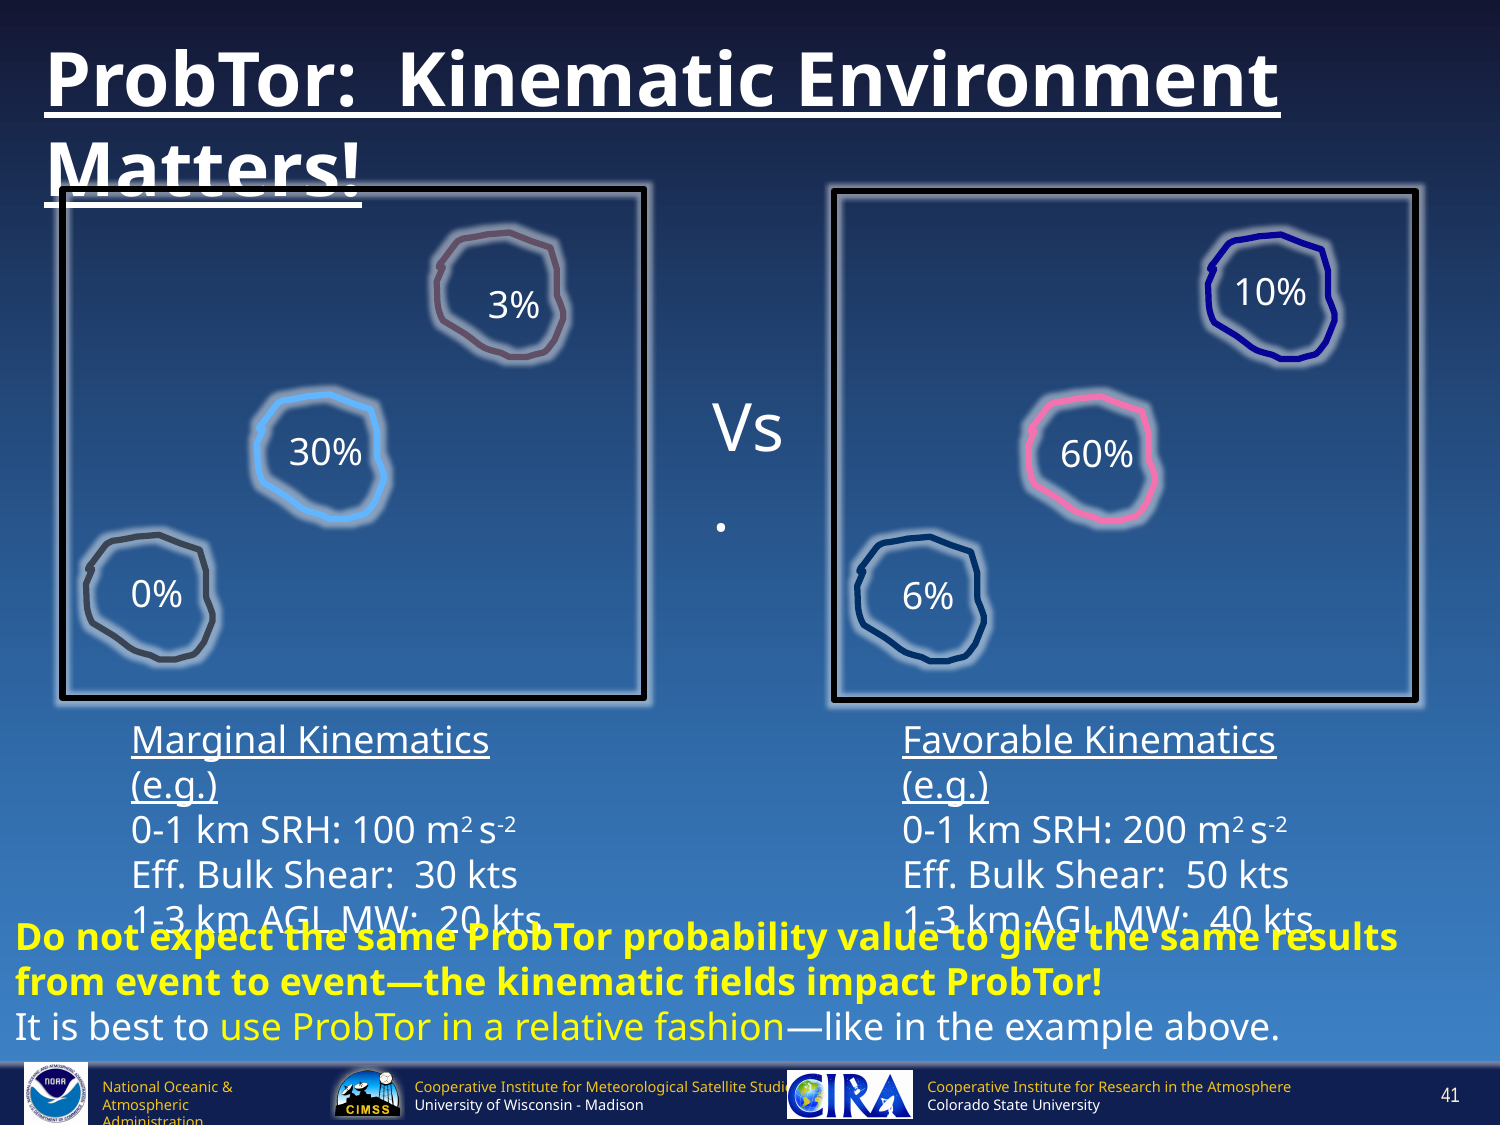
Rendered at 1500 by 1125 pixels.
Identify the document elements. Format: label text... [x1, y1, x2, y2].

text_box [856, 535, 985, 663]
text_box [1027, 395, 1156, 522]
picture [787, 1070, 913, 1119]
picture [24, 1062, 88, 1125]
text_box Favorable Kinematics (e.g.) 0-1 km SRH: 200 m2 s-2 Eff. Bulk Shear: 50 kts 1-3 km AGL MW: 40 kts [887, 708, 1354, 905]
text_box 6% [887, 564, 978, 625]
text_box Do not expect the same ProbTor probability value to give the same results from event to event—the kinematic fields impact ProbTor! It is best to use ProbTor in a relative fashion—like in the example above. [0, 905, 1475, 1056]
text_box 60% [1045, 422, 1155, 483]
text_box 10% [1218, 261, 1346, 321]
text_box ProbTor: Kinematic Environment Matters! [29, 24, 1475, 219]
slide_number 41 [1400, 1074, 1475, 1113]
text_box [833, 190, 1417, 701]
text_box [1206, 233, 1336, 361]
picture [330, 1065, 405, 1120]
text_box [85, 232, 564, 660]
text_box [62, 188, 645, 699]
text_box Marginal Kinematics (e.g.) 0-1 km SRH: 100 m2 s-2 Eff. Bulk Shear: 30 kts 1-3 km AGL MW: 20 kts [115, 708, 576, 905]
text_box Vs. [697, 377, 812, 552]
